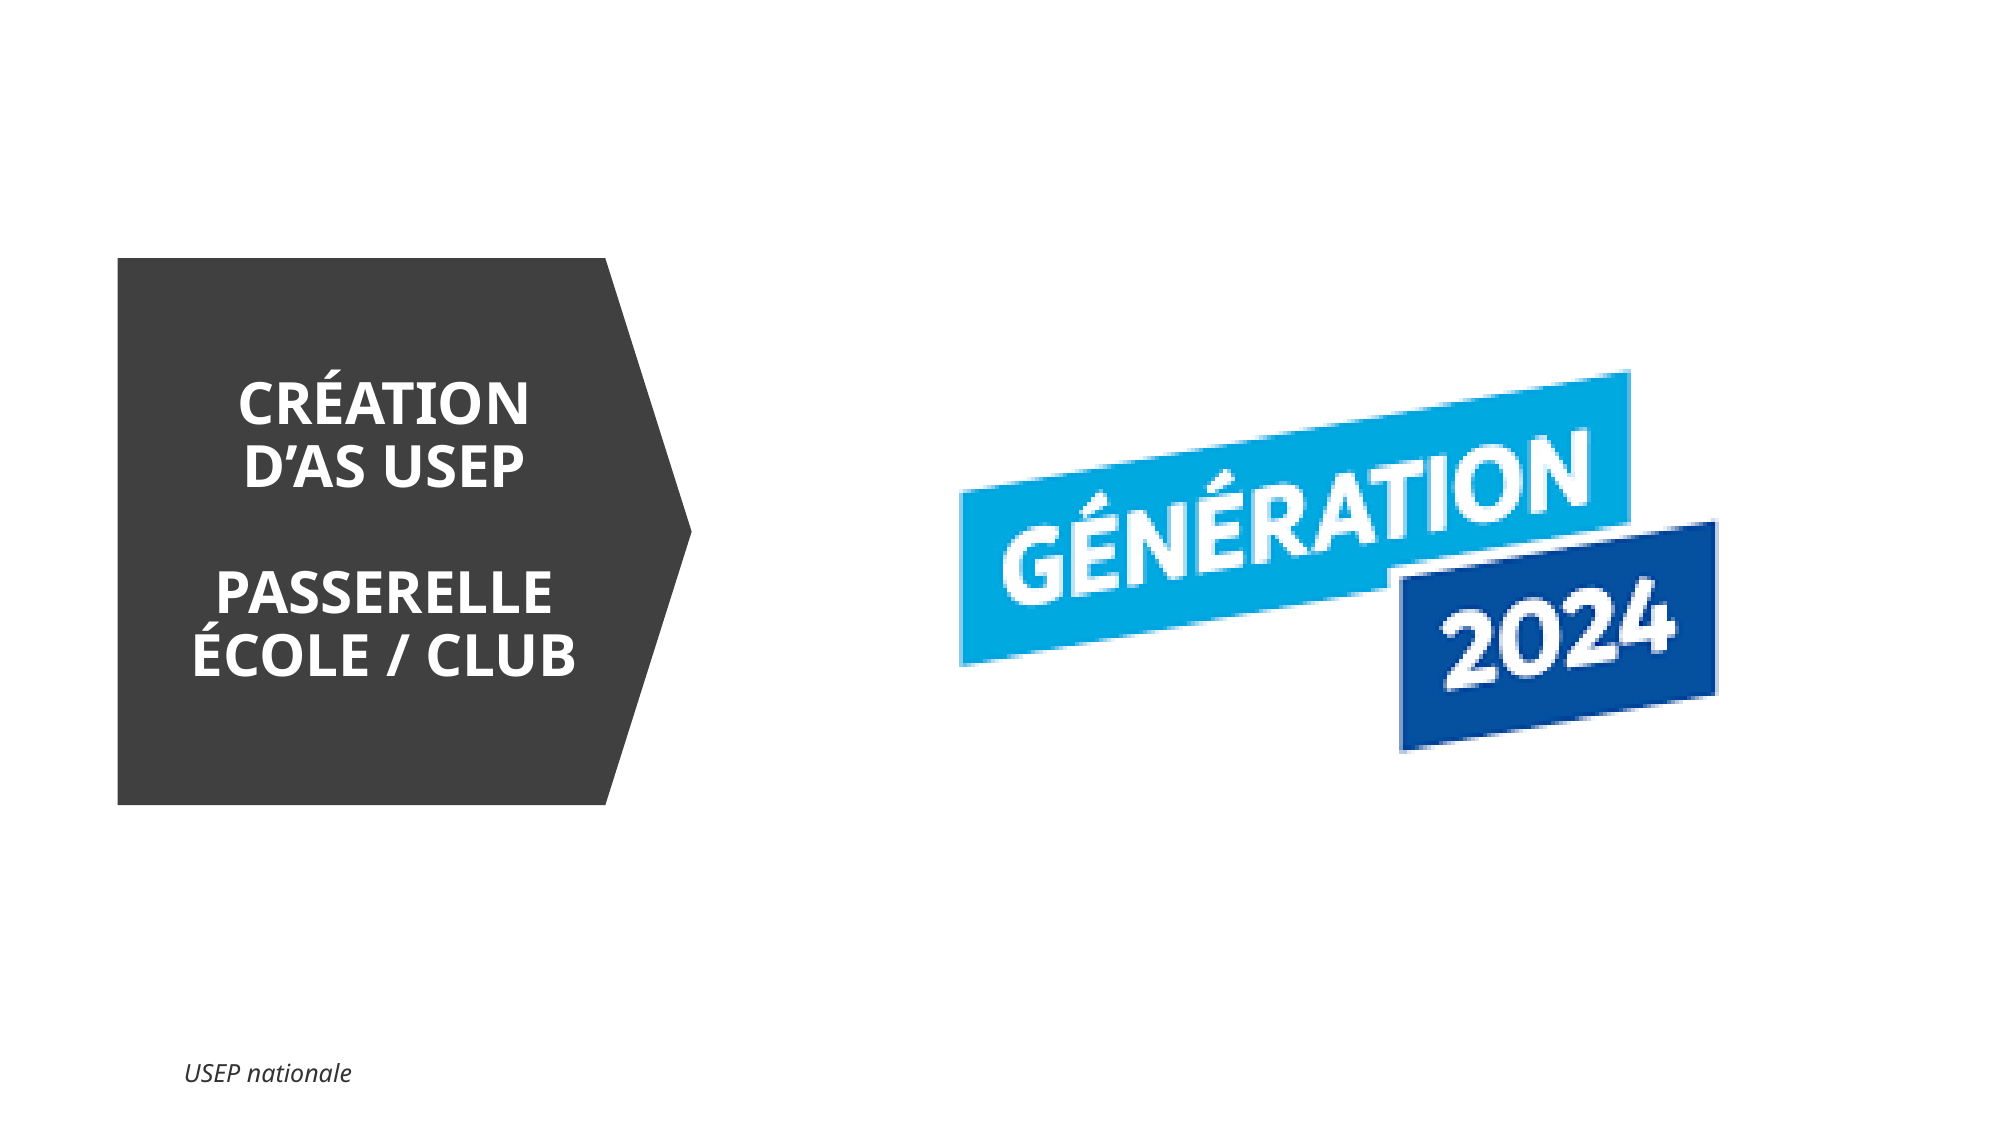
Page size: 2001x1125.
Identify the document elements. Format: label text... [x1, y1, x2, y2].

title Création d’AS USEP Passerelle école / club [168, 322, 601, 741]
text_box [116, 257, 693, 807]
footer USEP nationale [168, 1042, 1188, 1103]
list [783, 188, 1896, 936]
